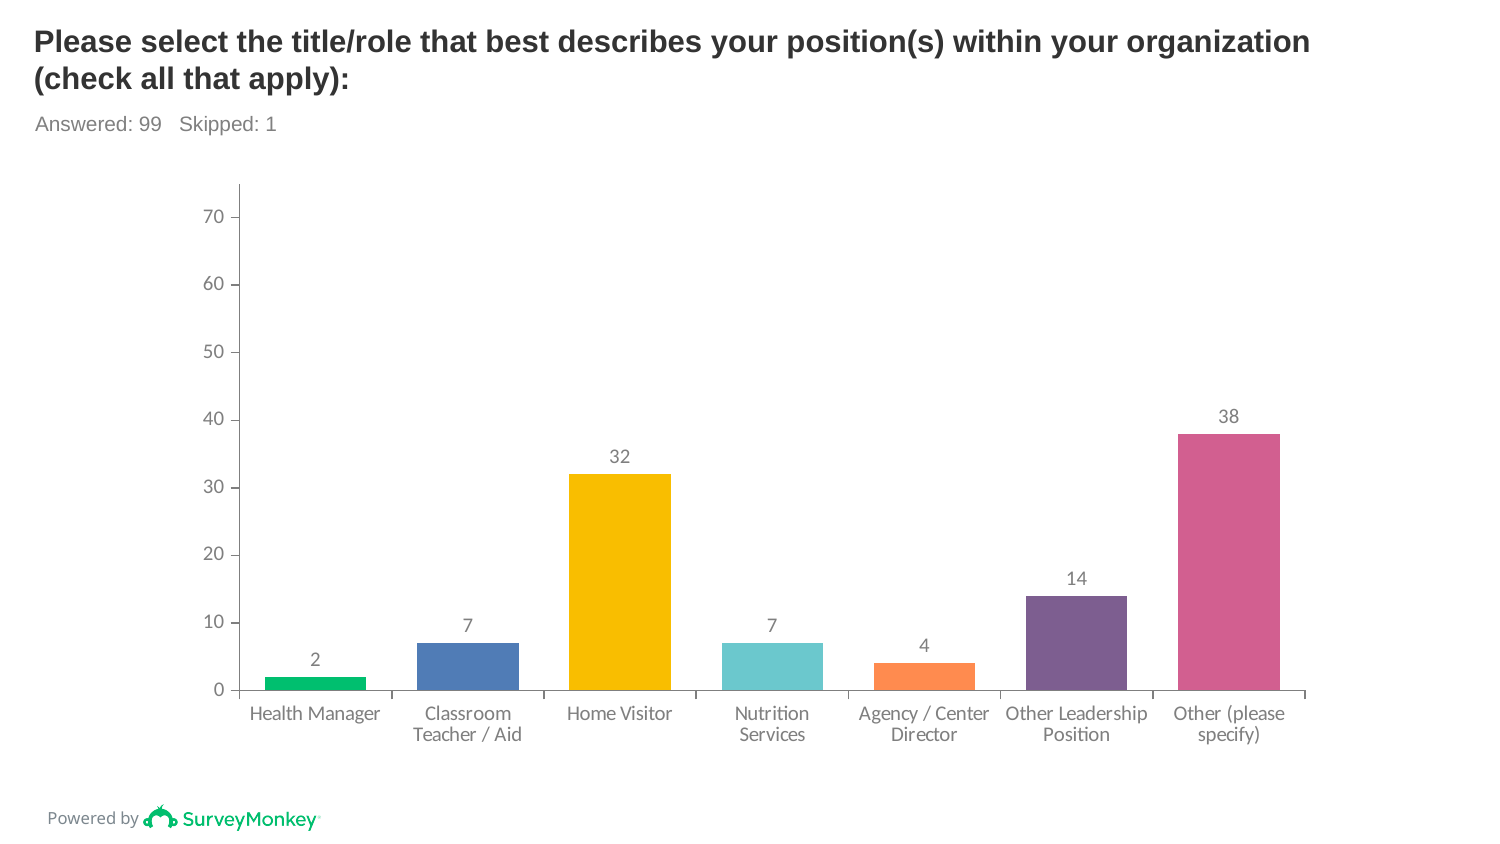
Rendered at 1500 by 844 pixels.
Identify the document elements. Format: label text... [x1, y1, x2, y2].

title Please select the title/role that best describes your position(s) within your organization (check all that apply): [18, 13, 1369, 104]
picture [132, 793, 332, 842]
chart [179, 171, 1329, 758]
list Answered: 99 Skipped: 1 [20, 102, 1371, 143]
